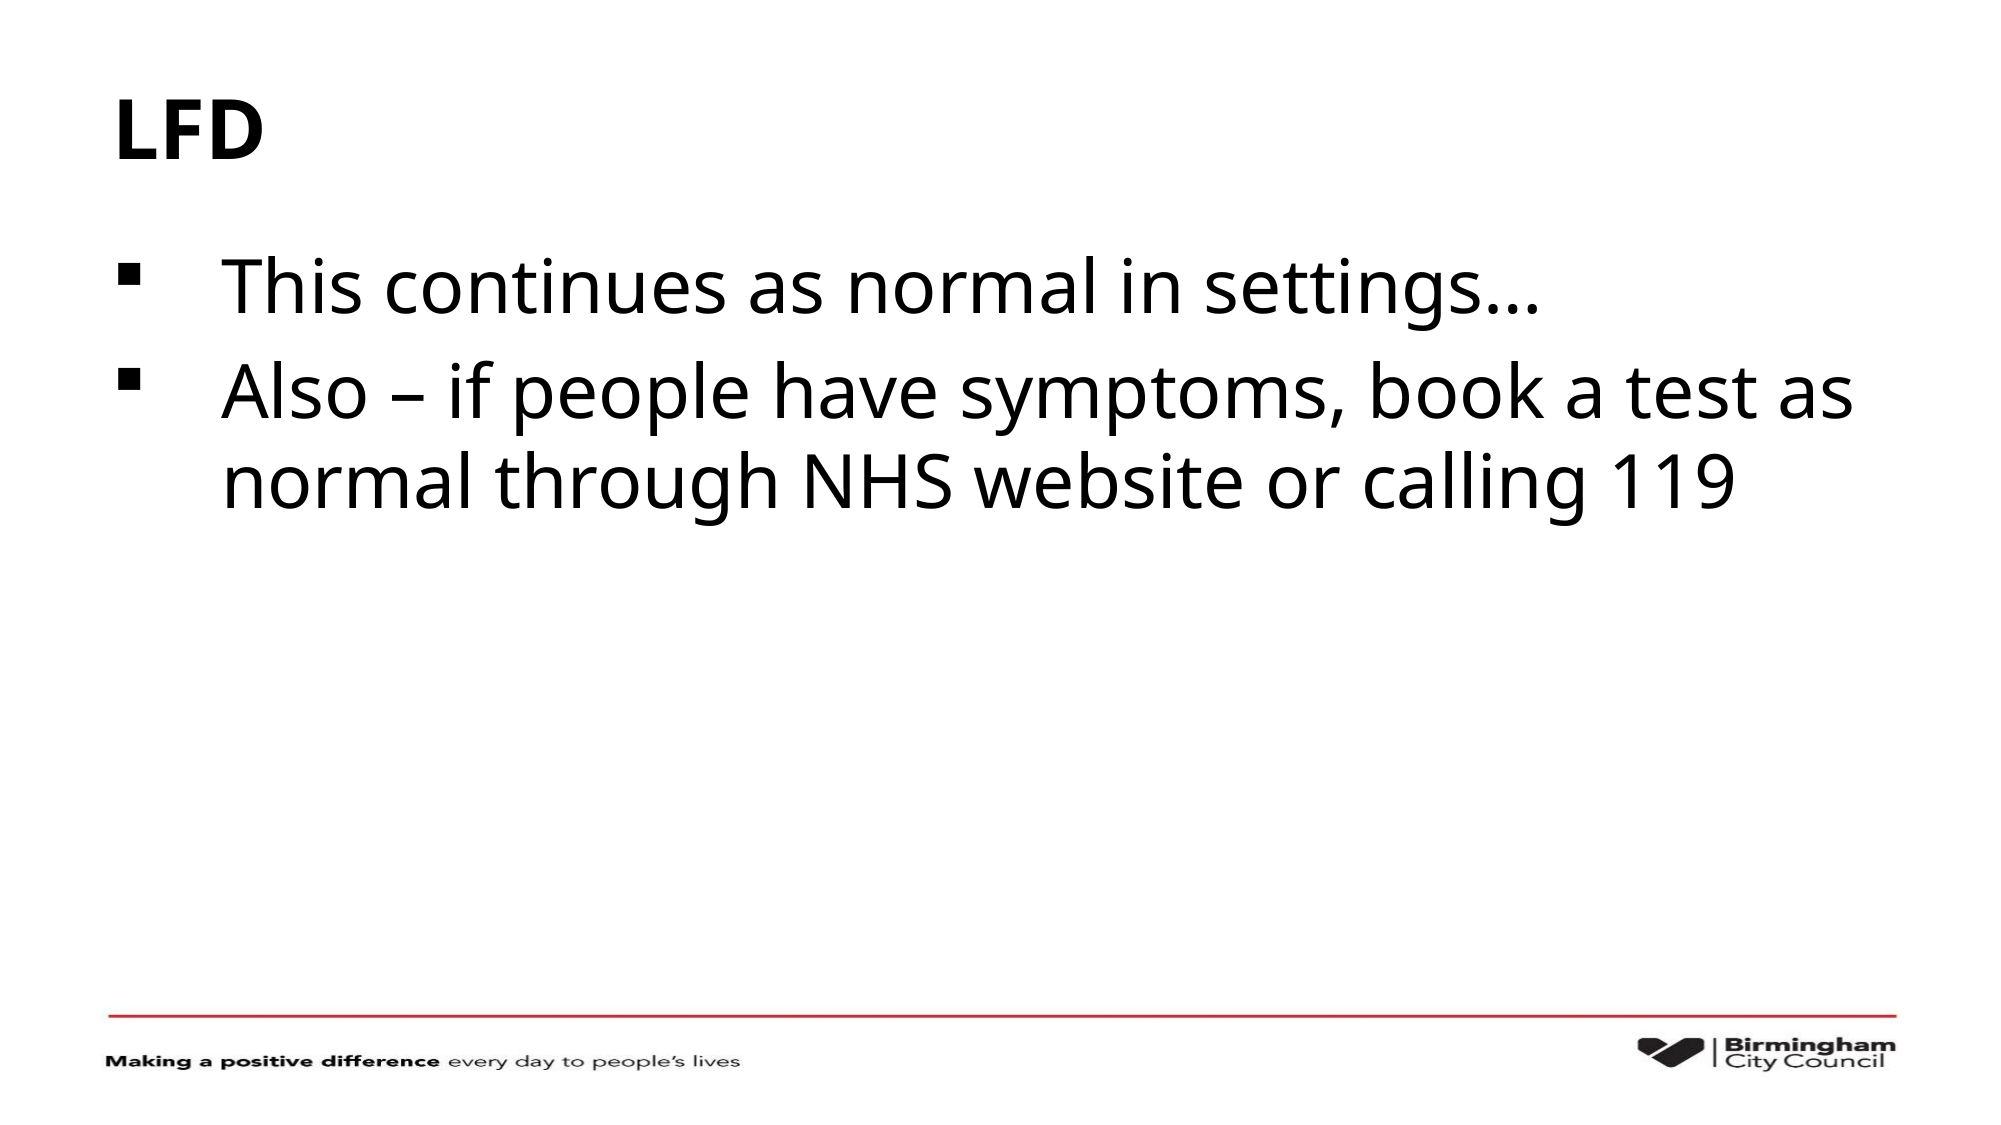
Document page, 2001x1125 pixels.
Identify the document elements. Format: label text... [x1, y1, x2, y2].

picture [5, 446, 2000, 1101]
title LFD [99, 45, 1900, 209]
list This continues as normal in settings… Also – if people have symptoms, book a test as normal through NHS website or calling 119 [99, 231, 1900, 975]
